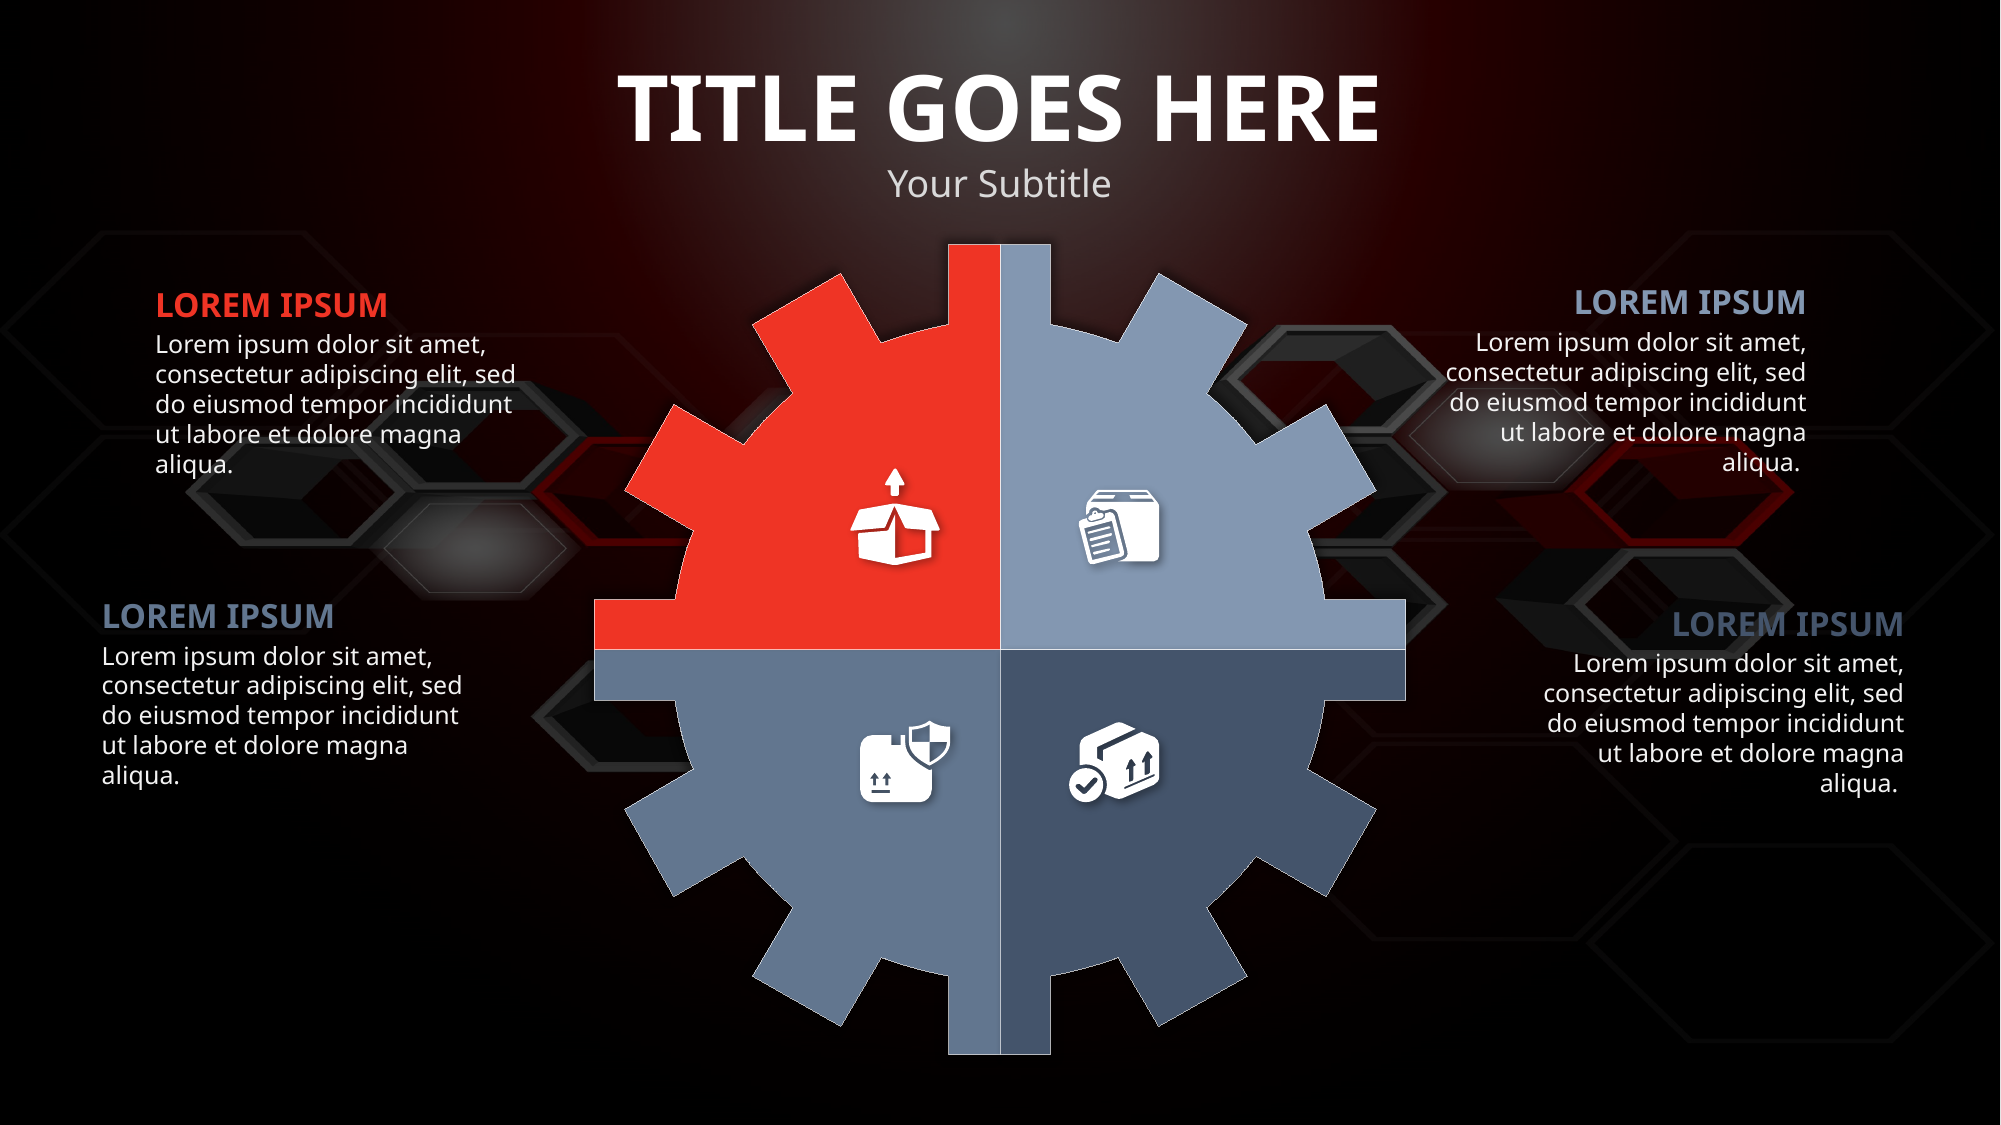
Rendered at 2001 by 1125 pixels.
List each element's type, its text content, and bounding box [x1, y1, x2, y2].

text_box [1078, 510, 1125, 565]
text_box [908, 720, 951, 766]
text_box LOREM IPSUM Lorem ipsum dolor sit amet, consectetur adipiscing elit, sed do eiusmod tempor incididunt ut labore et dolore magna aliqua. [86, 587, 492, 797]
text_box [1069, 768, 1104, 803]
text_box LOREM IPSUM Lorem ipsum dolor sit amet, consectetur adipiscing elit, sed do eiusmod tempor incididunt ut labore et dolore magna aliqua. [1417, 273, 1822, 484]
text_box [1001, 322, 1406, 649]
text_box [885, 468, 905, 496]
text_box [1079, 722, 1160, 799]
text_box [1086, 489, 1160, 562]
text_box [860, 735, 932, 803]
text_box LOREM IPSUM Lorem ipsum dolor sit amet, consectetur adipiscing elit, sed do eiusmod tempor incididunt ut labore et dolore magna aliqua. [140, 276, 546, 487]
text_box [1000, 649, 1406, 1055]
text_box [850, 503, 940, 565]
text_box TITLE GOES HERE Your Subtitle [548, 42, 1452, 322]
text_box [594, 322, 1001, 650]
picture [0, 0, 2001, 1125]
text_box LOREM IPSUM Lorem ipsum dolor sit amet, consectetur adipiscing elit, sed do eiusmod tempor incididunt ut labore et dolore magna aliqua. [1514, 595, 1920, 805]
text_box [594, 650, 1000, 1055]
